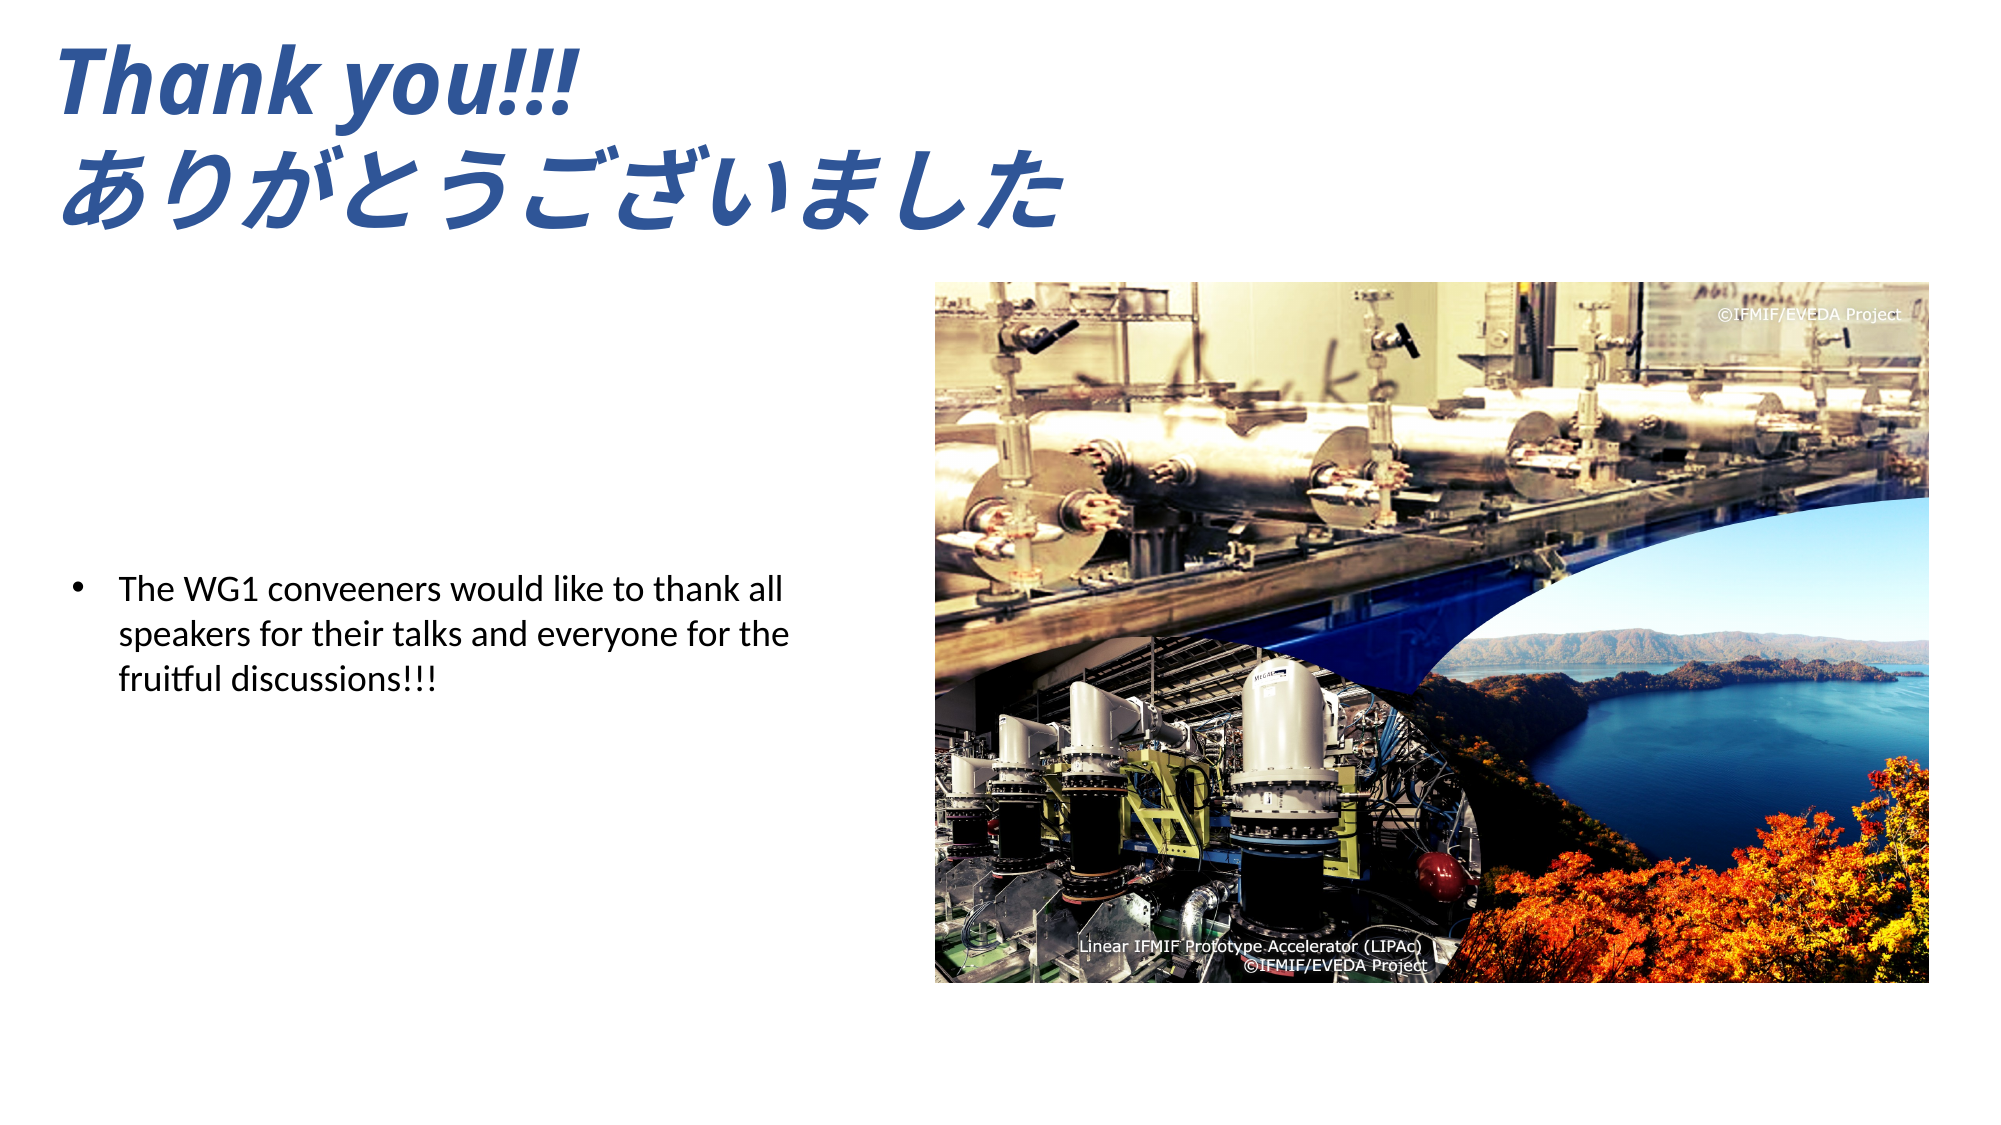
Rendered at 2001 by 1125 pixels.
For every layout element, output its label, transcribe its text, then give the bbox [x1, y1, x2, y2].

picture [935, 282, 1929, 983]
text_box Thank you!!! ありがとうございました [37, 15, 1154, 251]
text_box The WG1 conveeners would like to thank all speakers for their talks and everyone for the fruitful discussions!!! [56, 556, 875, 707]
